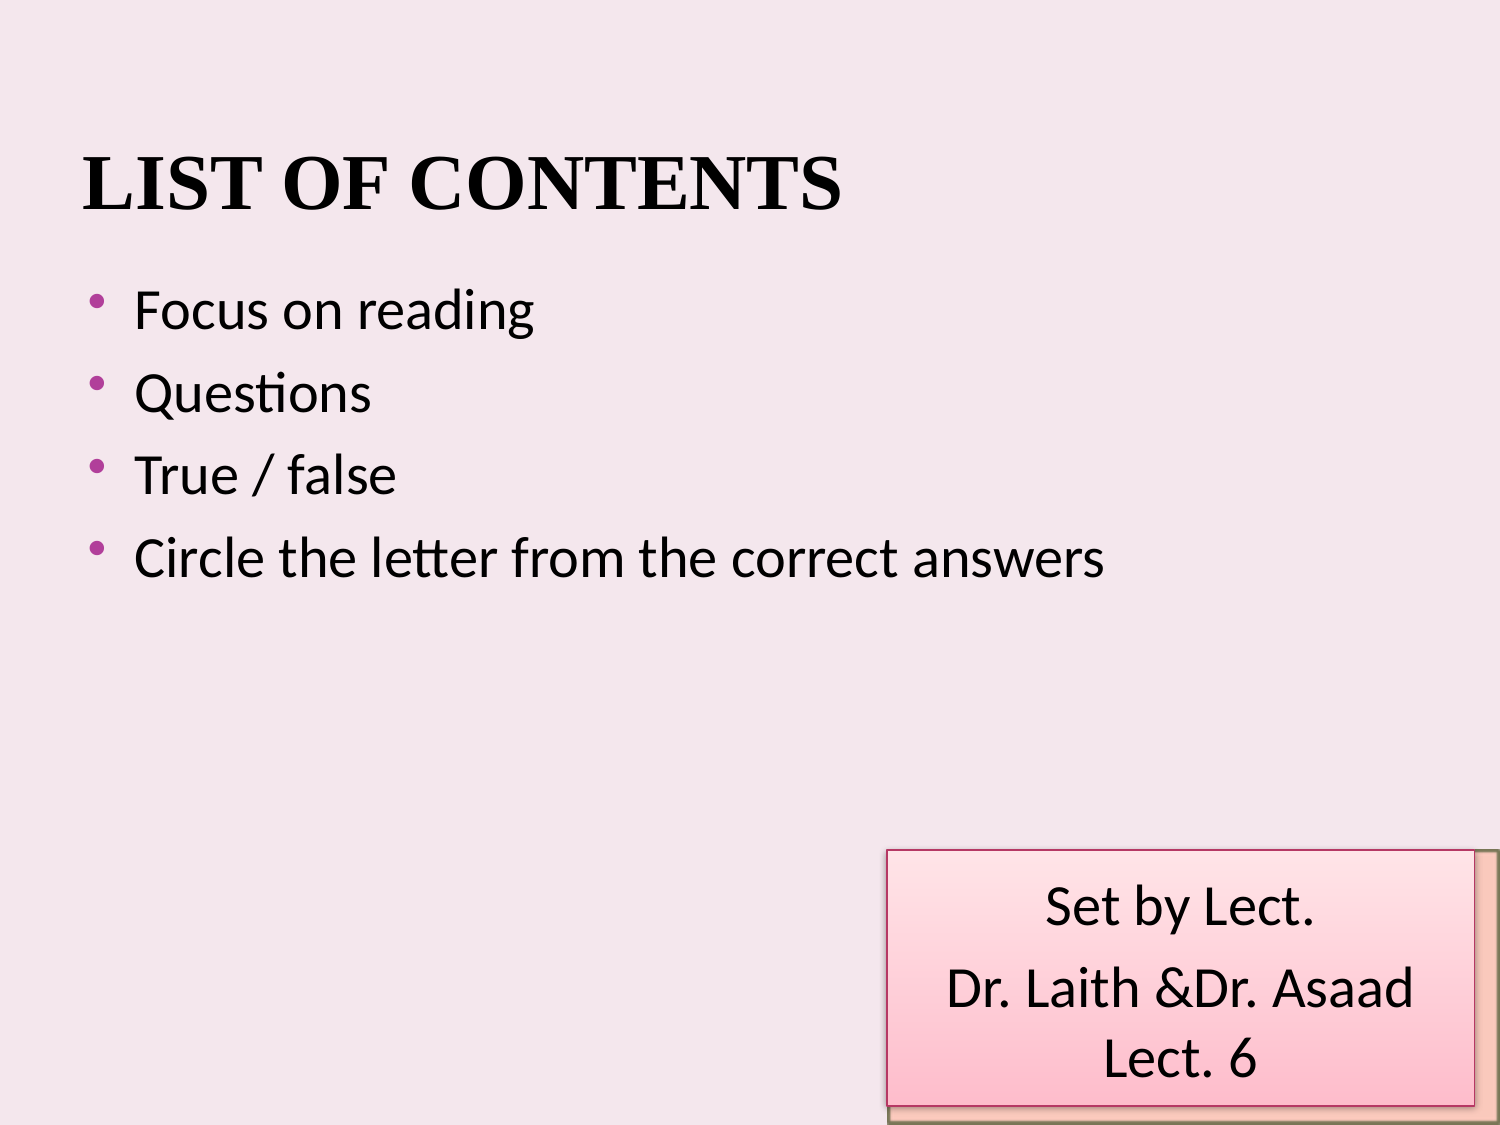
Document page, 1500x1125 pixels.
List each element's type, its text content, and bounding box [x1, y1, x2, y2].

list Focus on reading Questions True / false Circle the letter from the correct answers [75, 264, 1263, 1059]
picture [887, 849, 1500, 1125]
title List of Contents [75, 37, 1263, 225]
